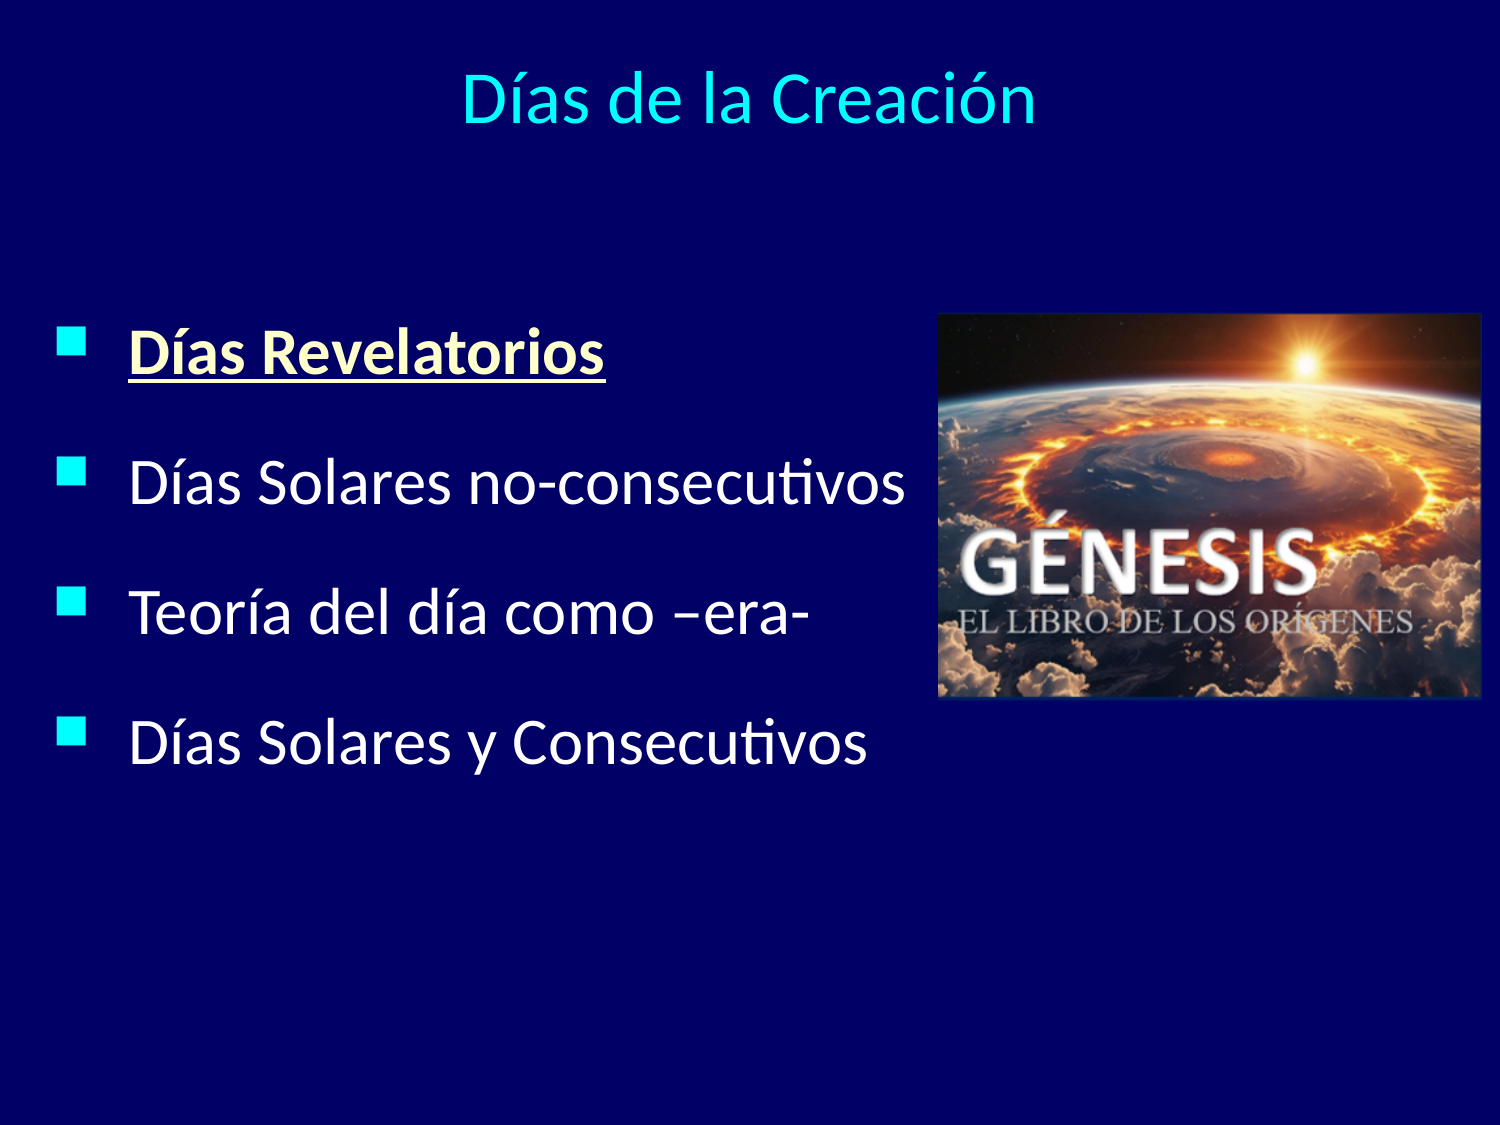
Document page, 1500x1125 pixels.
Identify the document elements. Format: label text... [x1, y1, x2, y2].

picture [938, 312, 1483, 701]
list Días Revelatorios Días Solares no-consecutivos Teoría del día como –era- Días Solares y Consecutivos [37, 299, 1088, 826]
title Días de la Creación [112, 37, 1388, 150]
